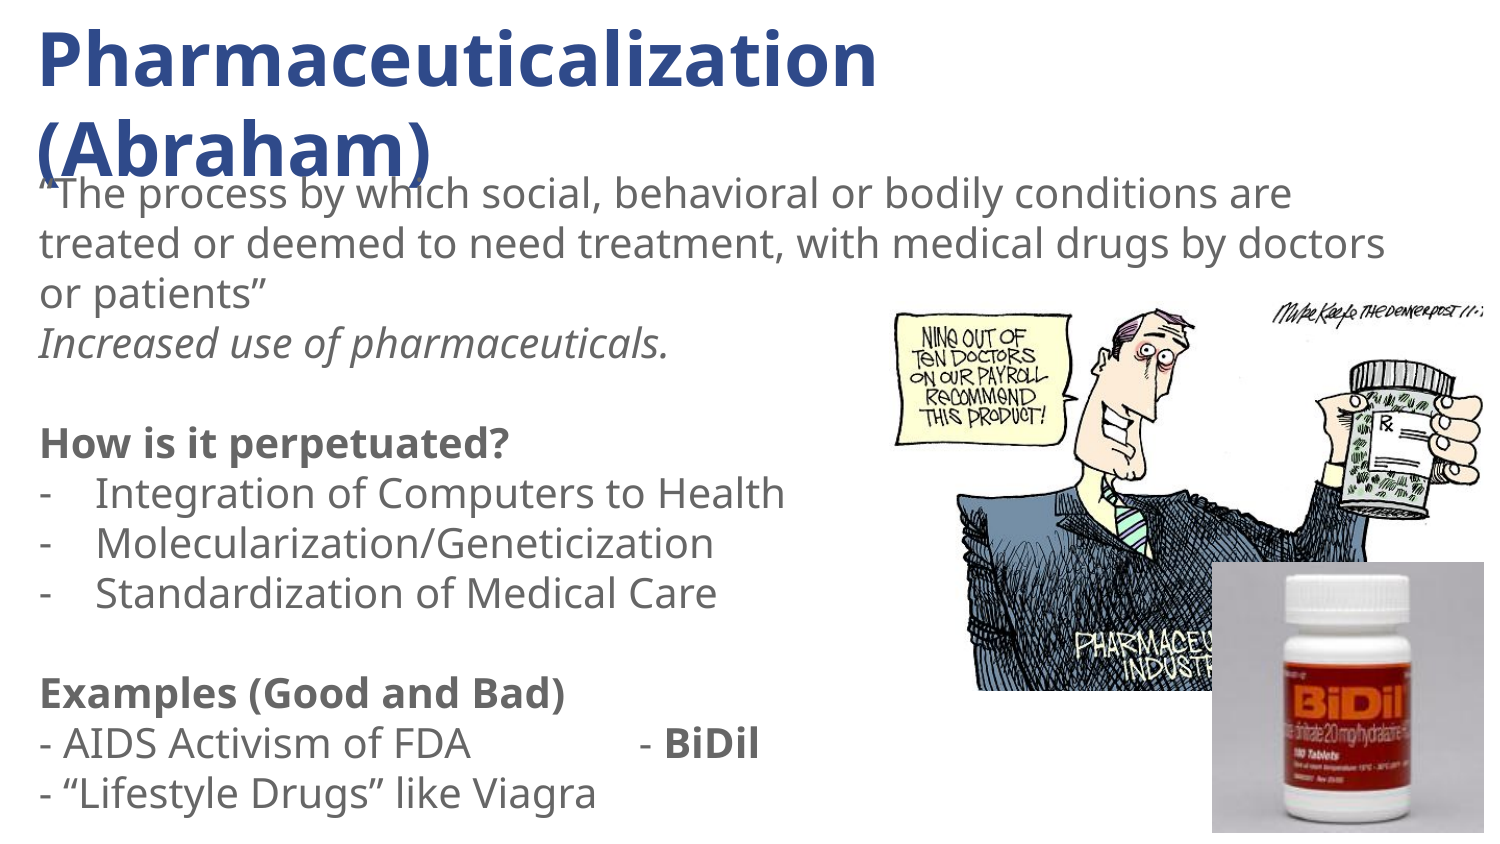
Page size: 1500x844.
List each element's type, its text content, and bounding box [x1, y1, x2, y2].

text_box “The process by which social, behavioral or bodily conditions are treated or deemed to need treatment, with medical drugs by doctors or patients” Increased use of pharmaceuticals. How is it perpetuated? Integration of Computers to Health Molecularization/Geneticization Standardization of Medical Care Examples (Good and Bad) - AIDS Activism of FDA - BiDil - “Lifestyle Drugs” like Viagra [0, 101, 1406, 691]
title Pharmaceuticalization (Abraham) [21, 32, 1274, 101]
subtitle [0, 691, 967, 724]
picture [888, 300, 1484, 833]
